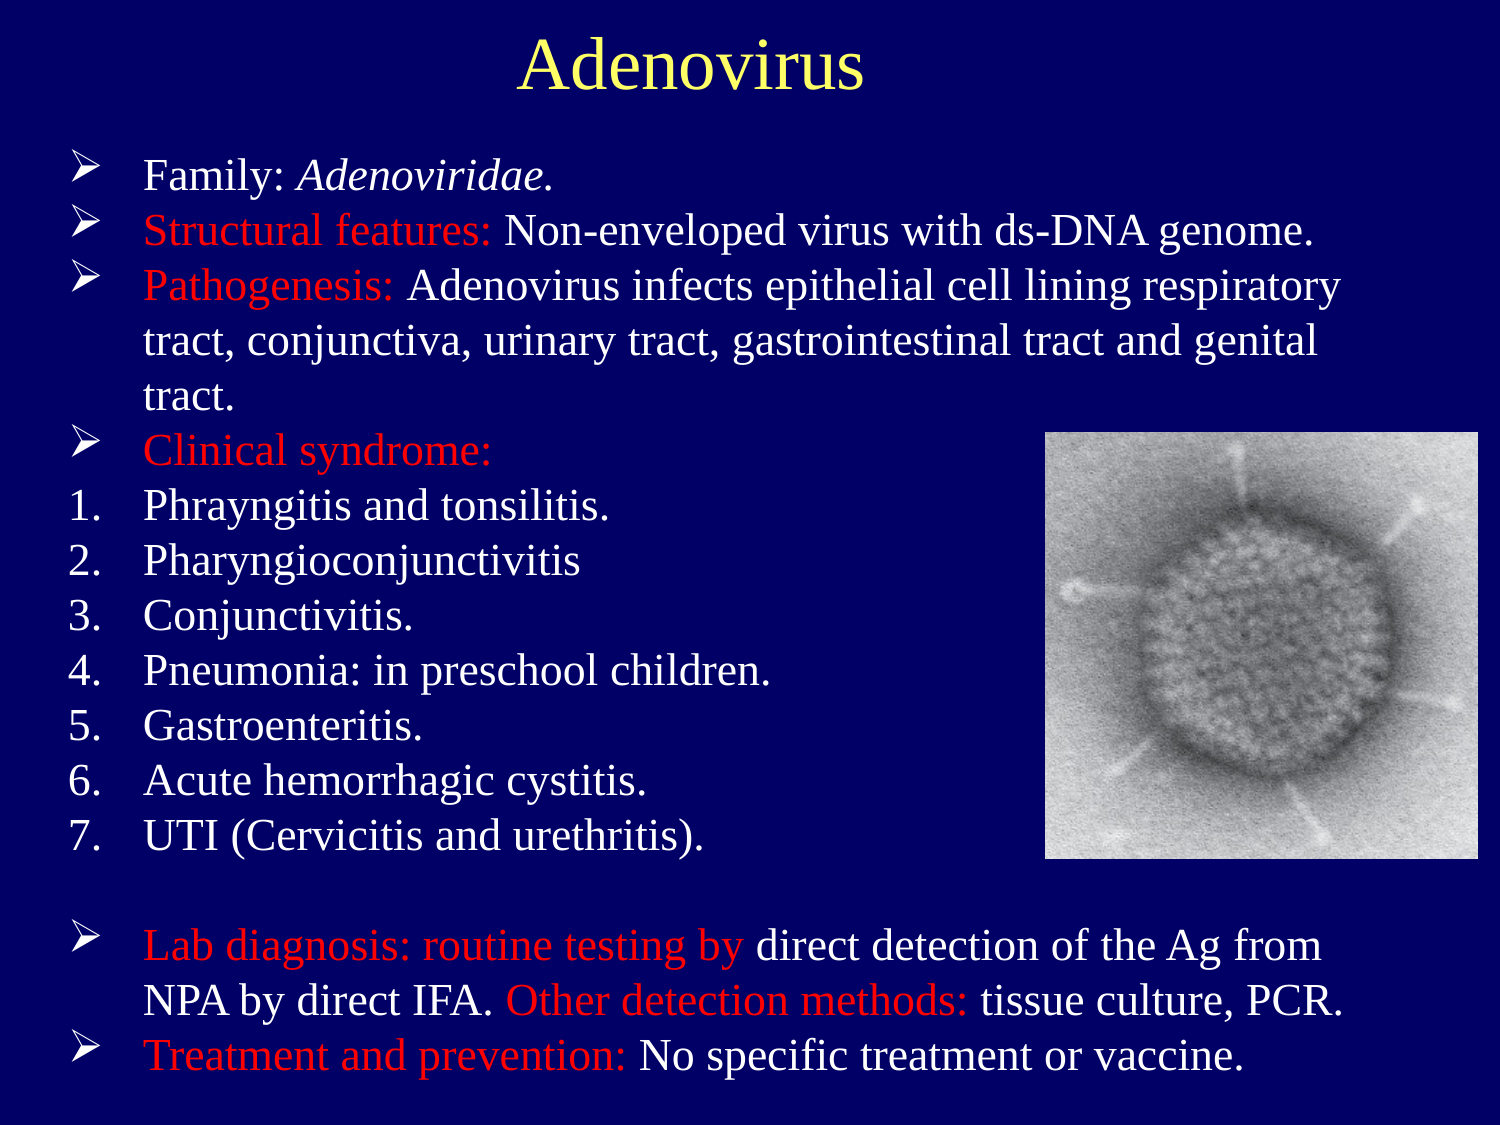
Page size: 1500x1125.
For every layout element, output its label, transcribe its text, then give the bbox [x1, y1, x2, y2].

text_box Family: Adenoviridae. Structural features: Non-enveloped virus with ds-DNA genome. Pathogenesis: Adenovirus infects epithelial cell lining respiratory tract, conjunctiva, urinary tract, gastrointestinal tract and genital tract. Clinical syndrome: Phrayngitis and tonsilitis. Pharyngioconjunctivitis Conjunctivitis. Pneumonia: in preschool children. Gastroenteritis. Acute hemorrhagic cystitis. UTI (Cervicitis and urethritis). Lab diagnosis: routine testing by direct detection of the Ag from NPA by direct IFA. Other detection methods: tissue culture, PCR. Treatment and prevention: No specific treatment or vaccine. [53, 137, 1365, 1087]
text_box Adenovirus [501, 7, 964, 112]
picture [1045, 432, 1478, 859]
